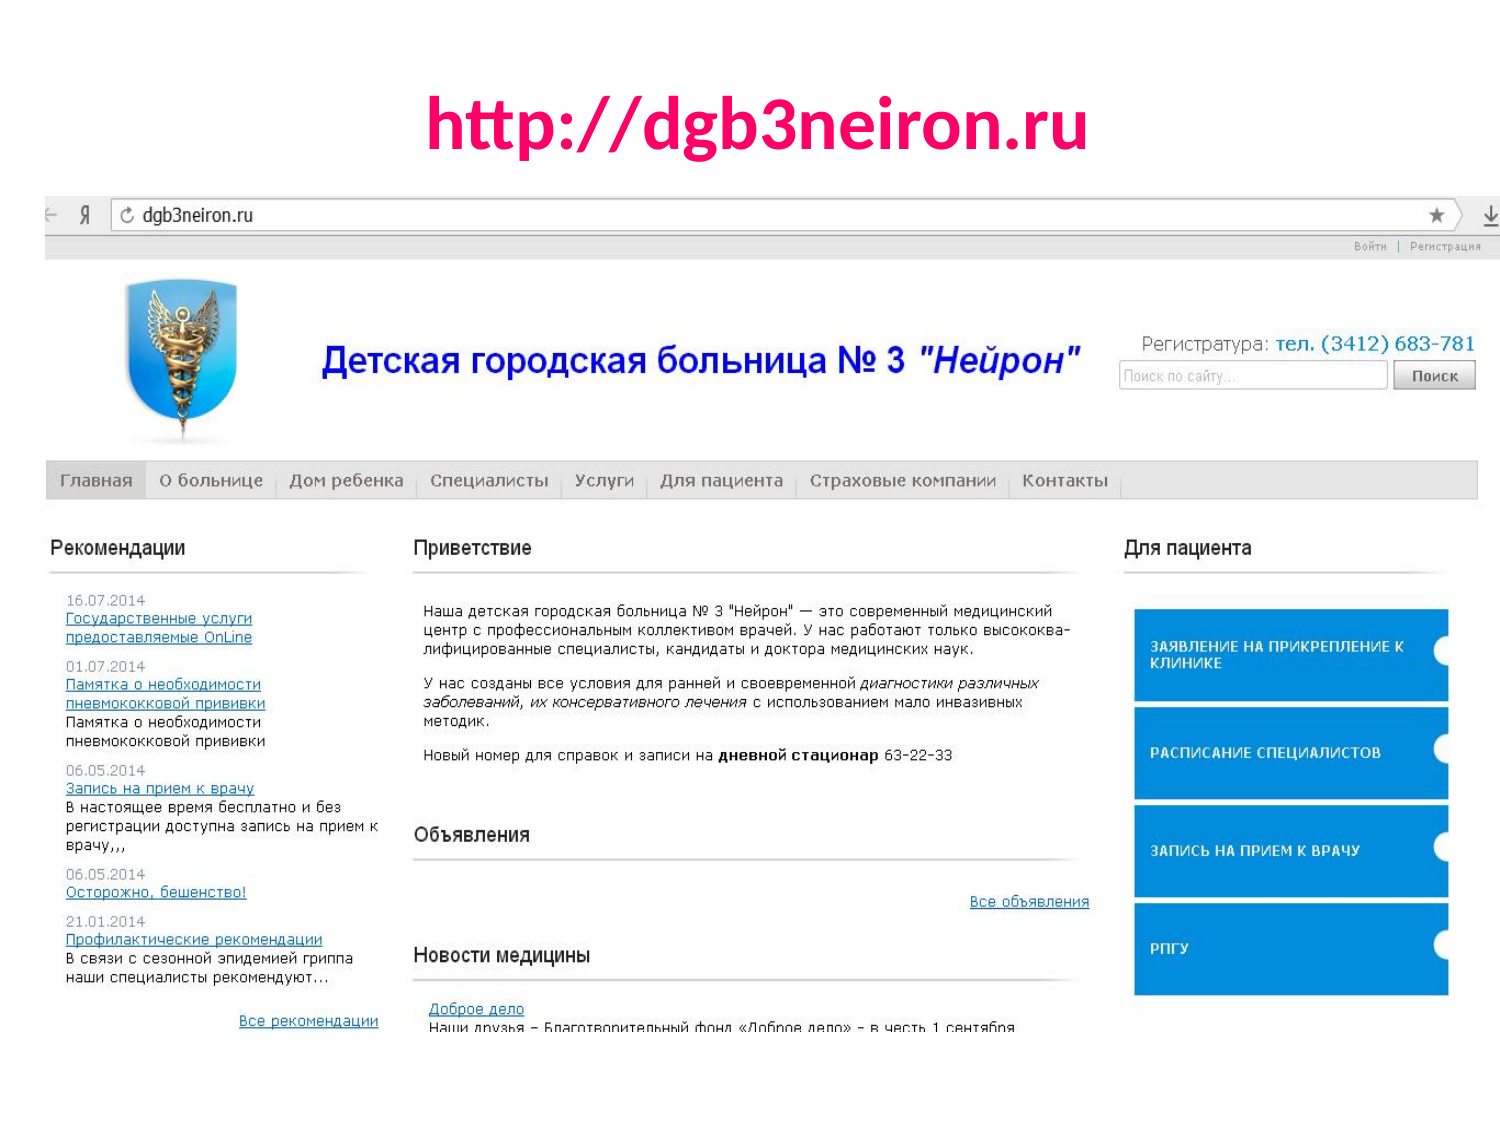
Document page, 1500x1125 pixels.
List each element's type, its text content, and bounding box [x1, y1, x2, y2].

title http://dgb3neiron.ru [75, 66, 1425, 173]
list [45, 196, 1500, 1032]
